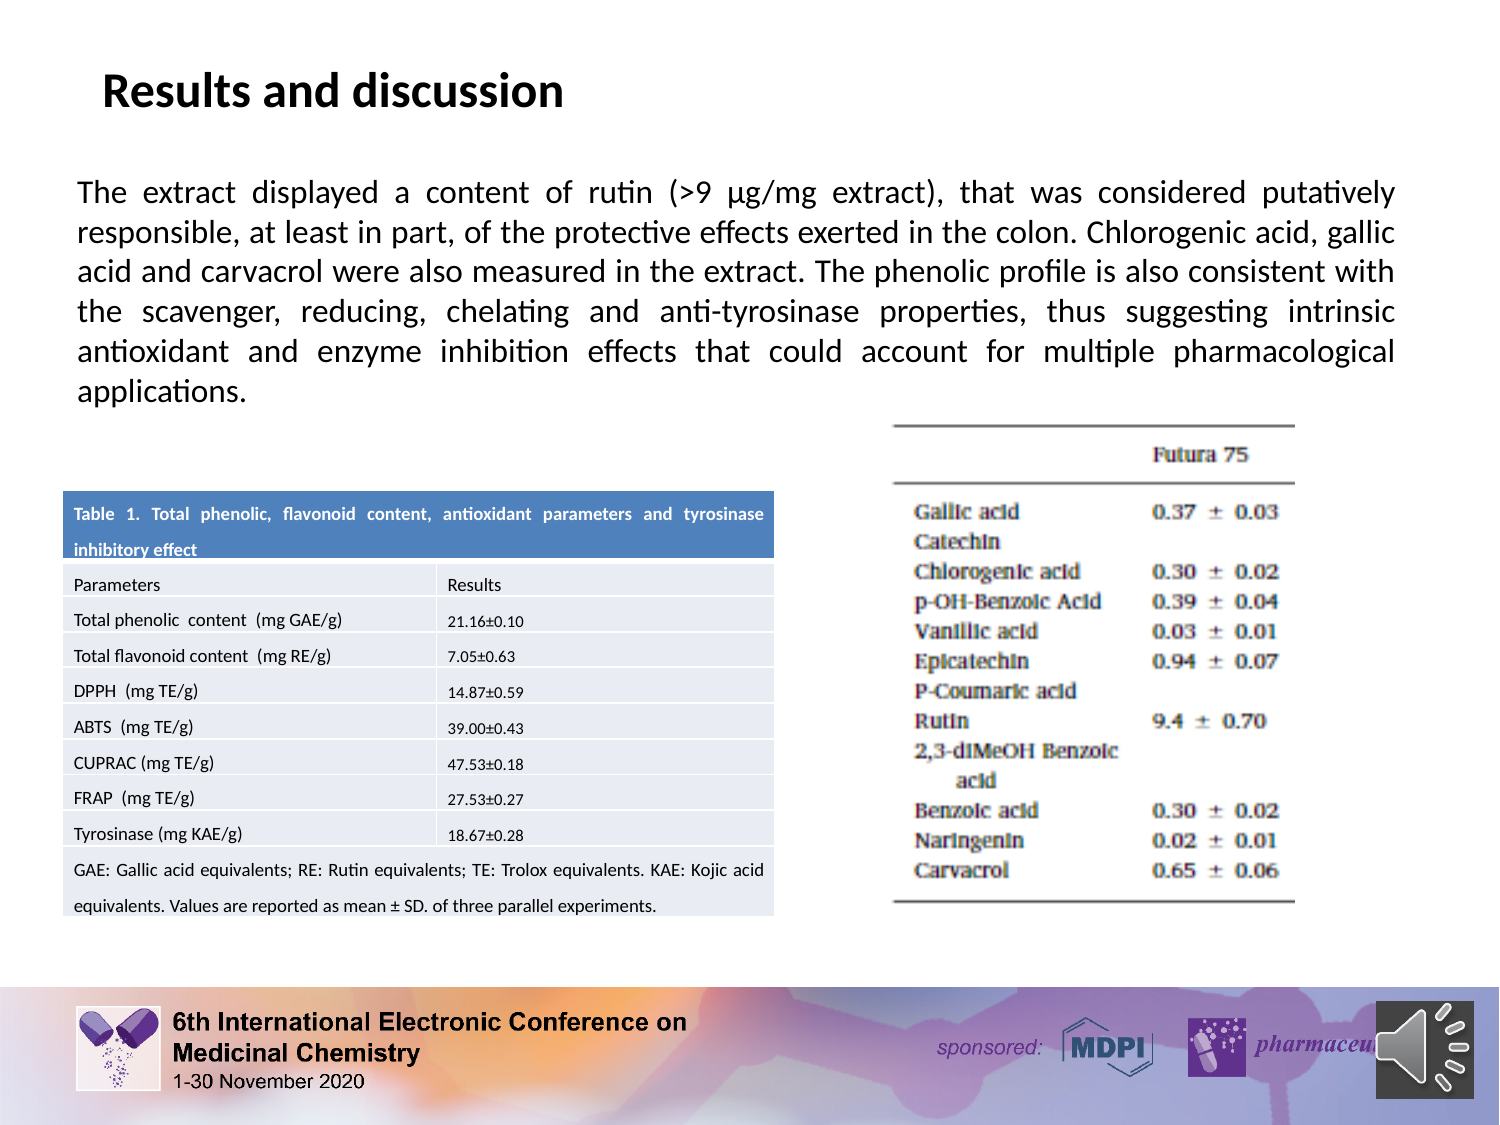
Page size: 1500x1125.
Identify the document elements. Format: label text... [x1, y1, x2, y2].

picture [874, 423, 1295, 911]
table_cell ABTS (mg TE/g) [63, 704, 436, 738]
table_header Table 1. Total phenolic, flavonoid content, antioxidant parameters and tyrosinase inhibitory effect [63, 491, 774, 558]
table_cell Total flavonoid content (mg RE/g) [63, 633, 436, 666]
table_cell GAE: Gallic acid equivalents; RE: Rutin equivalents; TE: Trolox equivalents. KAE: Kojic acid equivalents. Values are reported as mean ± SD. of three parallel experiments. [63, 847, 774, 916]
table_cell 27.53±0.27 [437, 775, 774, 809]
table_cell Tyrosinase (mg KAE/g) [63, 811, 436, 845]
table_cell 47.53±0.18 [437, 740, 774, 774]
text_box The extract displayed a content of rutin (>9 µg/mg extract), that was considered putatively responsible, at least in part, of the protective effects exerted in the colon. Chlorogenic acid, gallic acid and carvacrol were also measured in the extract. The phenolic profile is also consistent with the scavenger, reducing, chelating and anti-tyrosinase properties, thus suggesting intrinsic antioxidant and enzyme inhibition effects that could account for multiple pharmacological applications. [62, 162, 1413, 417]
text_box Results and discussion [87, 49, 1425, 125]
table_cell CUPRAC (mg TE/g) [63, 740, 436, 774]
table_cell Parameters [63, 564, 436, 595]
table_cell 18.67±0.28 [437, 811, 774, 845]
table_cell DPPH (mg TE/g) [63, 668, 436, 702]
table_cell 39.00±0.43 [437, 704, 774, 738]
table_cell Total phenolic content (mg GAE/g) [63, 597, 436, 631]
table_cell 7.05±0.63 [437, 633, 774, 666]
picture [0, 987, 1499, 1125]
table_cell 21.16±0.10 [437, 597, 774, 631]
table_cell 14.87±0.59 [437, 668, 774, 702]
table_cell FRAP (mg TE/g) [63, 775, 436, 809]
table_cell Results [437, 564, 774, 595]
